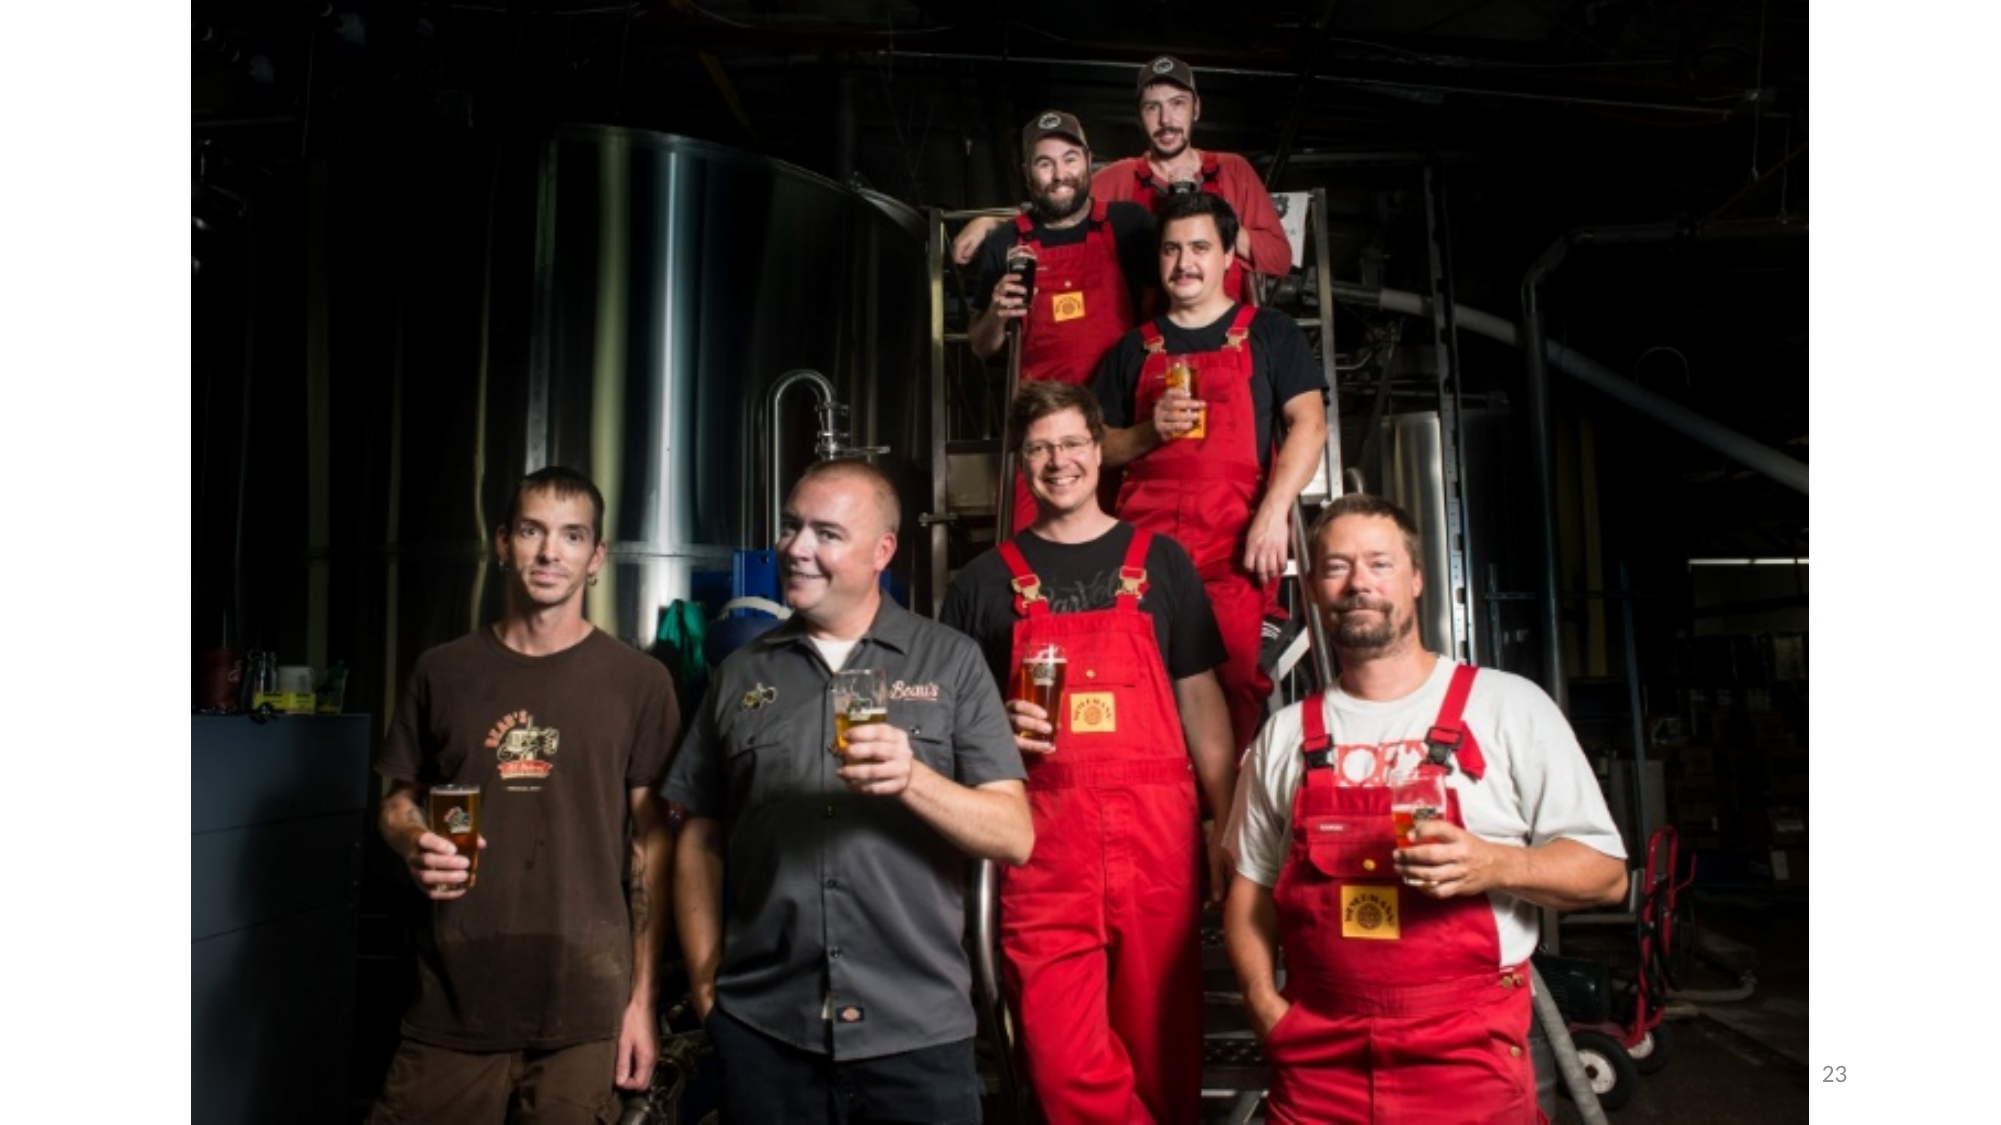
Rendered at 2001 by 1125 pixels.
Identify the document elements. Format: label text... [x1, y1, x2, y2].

slide_number 23 [1809, 1042, 1863, 1103]
picture [191, 0, 1809, 1125]
